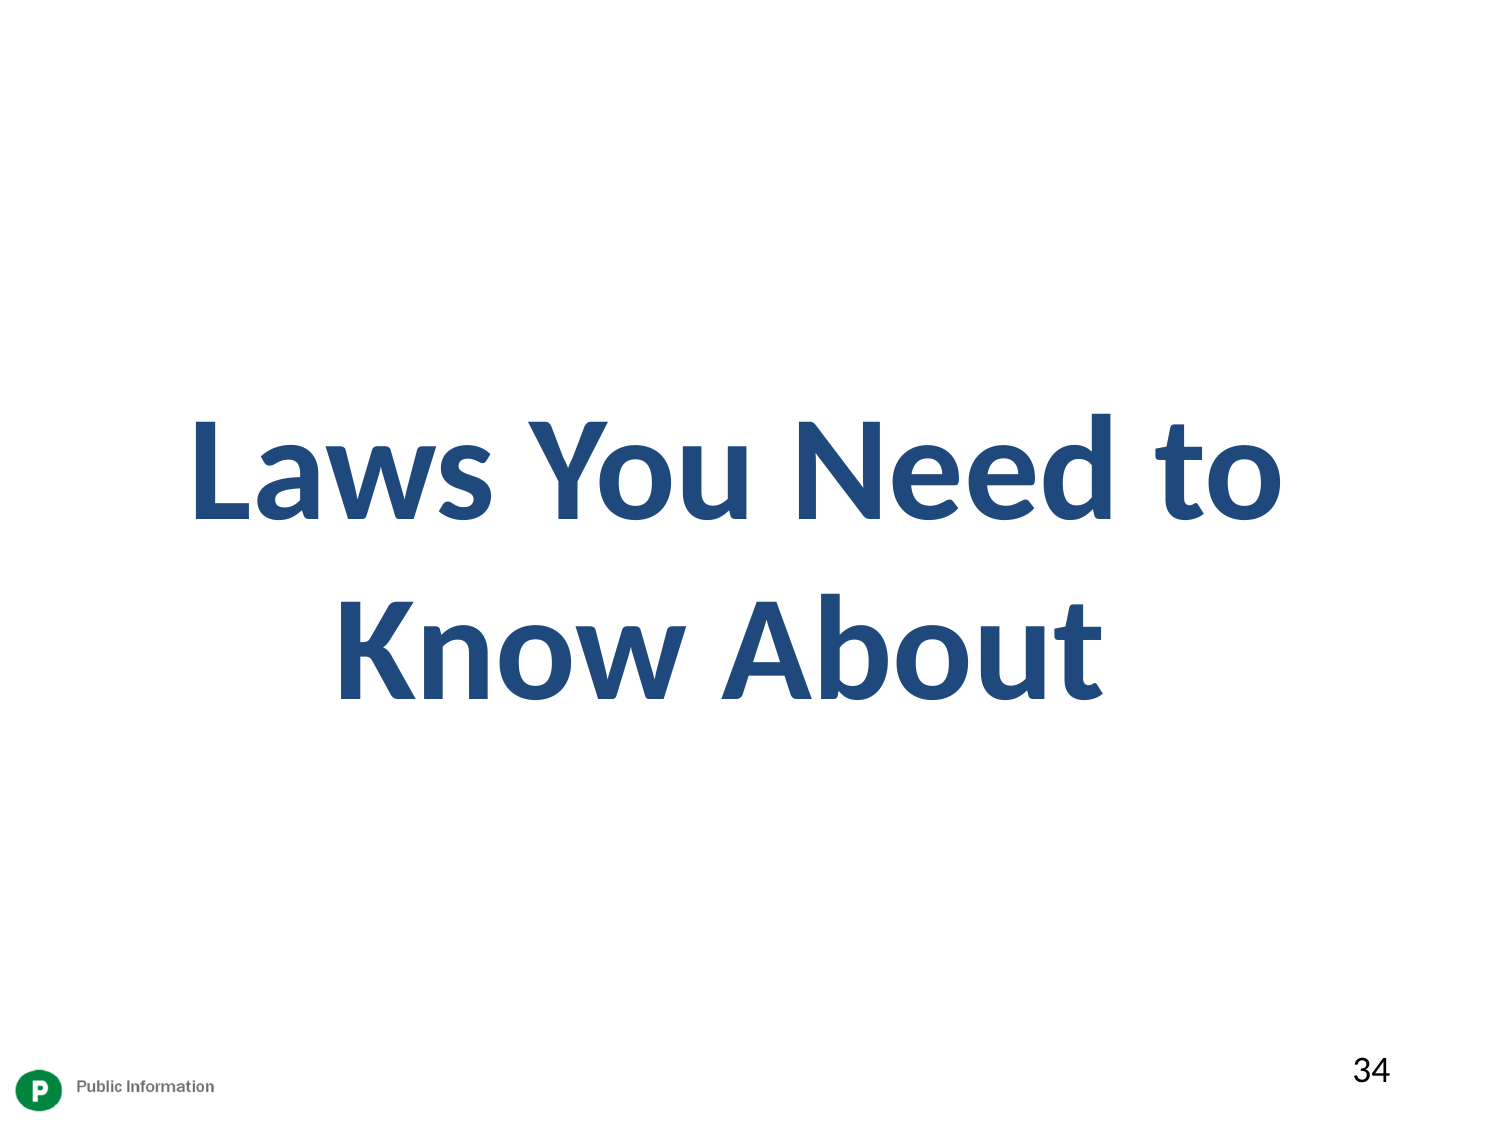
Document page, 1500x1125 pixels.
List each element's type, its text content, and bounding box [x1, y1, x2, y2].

text_box 34 [1299, 1037, 1406, 1098]
text_box Laws You Need to Know About [62, 162, 1413, 938]
picture [0, 1069, 273, 1124]
